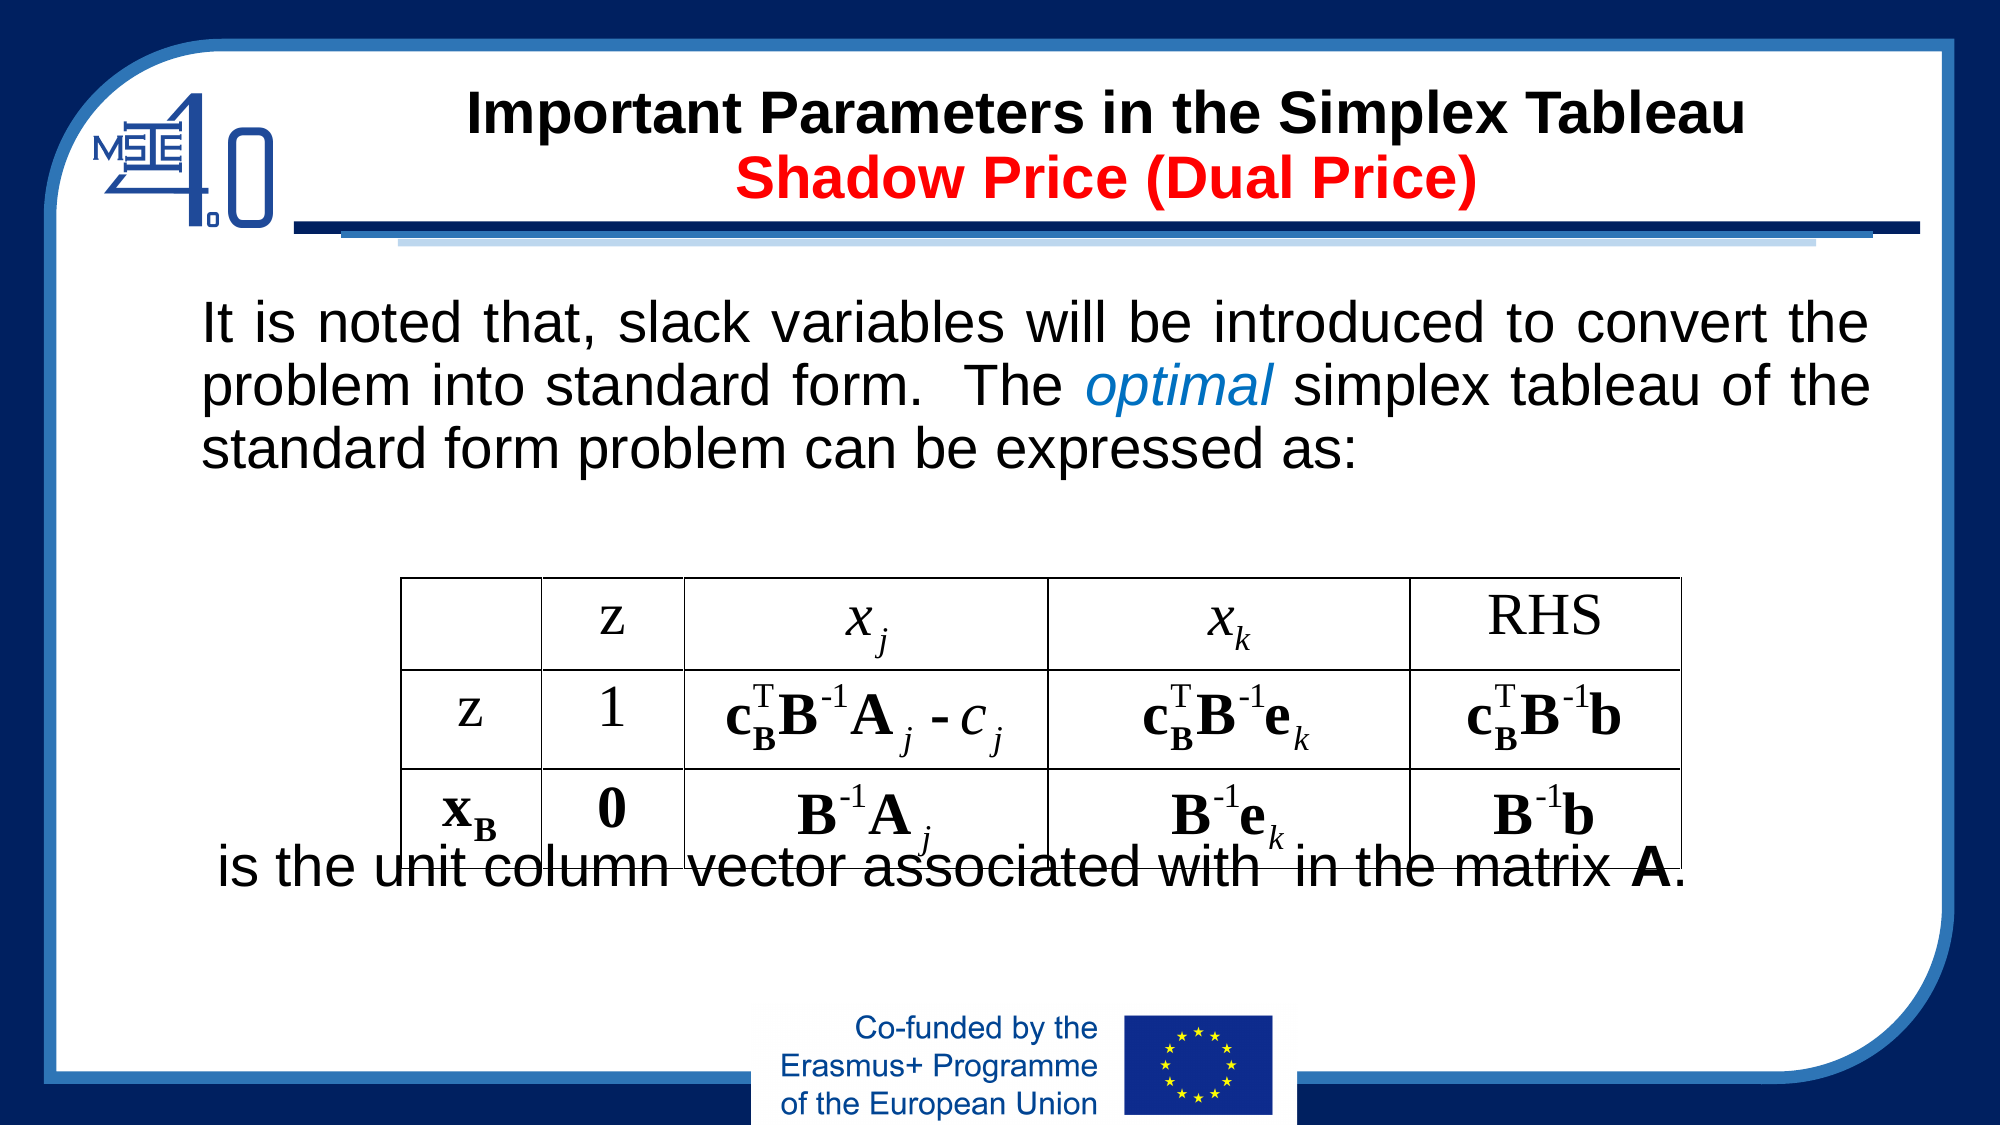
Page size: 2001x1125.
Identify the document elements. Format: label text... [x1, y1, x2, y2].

picture [751, 1003, 1298, 1125]
title Important Parameters in the Simplex Tableau Shadow Price (Dual Price) [294, 73, 1921, 220]
picture [194, 577, 1888, 922]
